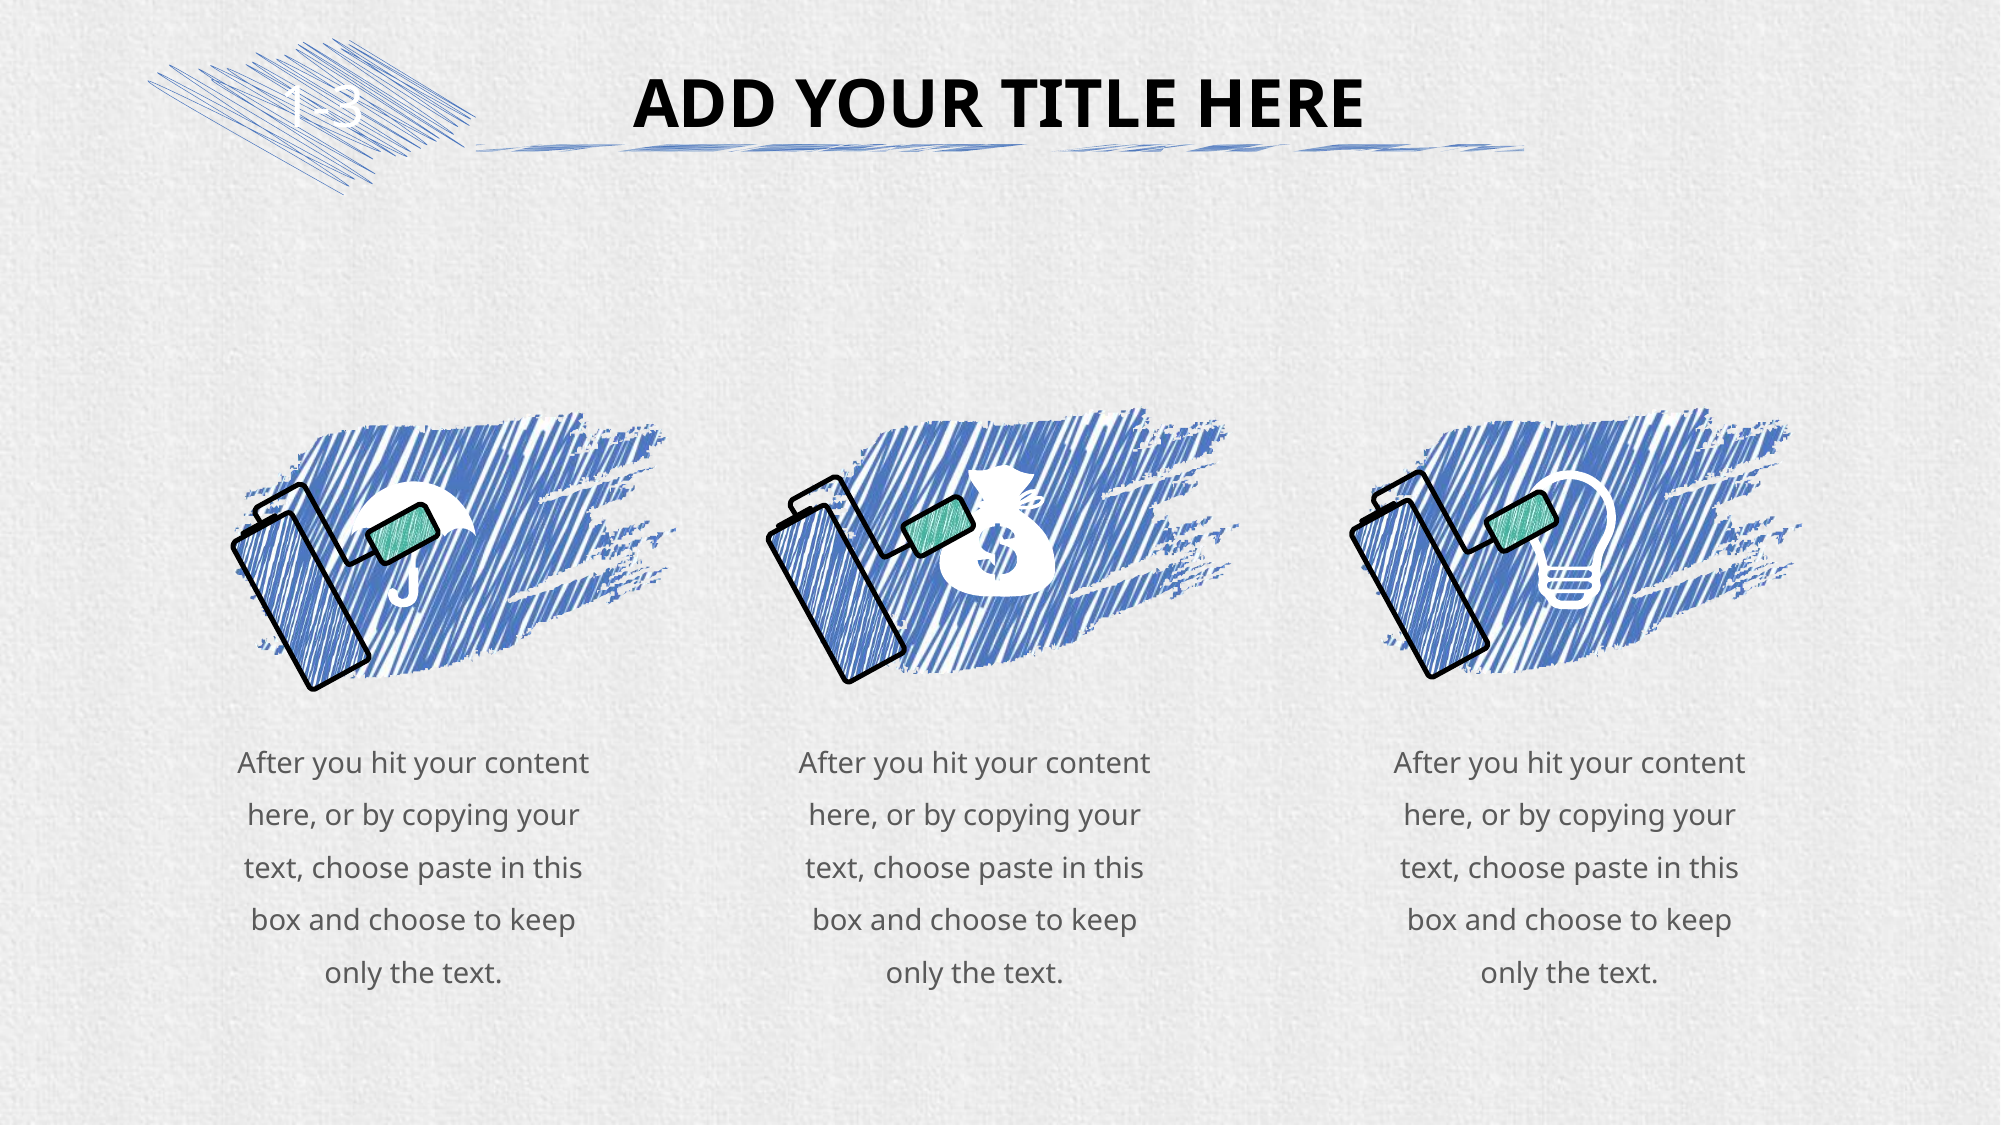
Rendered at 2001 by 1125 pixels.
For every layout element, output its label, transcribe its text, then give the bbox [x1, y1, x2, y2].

text_box [955, 465, 1056, 597]
text_box [365, 131, 414, 158]
text_box [1050, 144, 1195, 152]
text_box 1-3 [265, 62, 381, 147]
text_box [1344, 467, 1539, 676]
text_box [278, 472, 287, 479]
text_box [727, 144, 1028, 152]
text_box [617, 144, 758, 152]
picture [0, 0, 2001, 1125]
text_box [145, 63, 376, 196]
text_box [381, 122, 422, 150]
text_box [852, 405, 1240, 673]
text_box [1415, 405, 1803, 668]
text_box [288, 410, 678, 672]
text_box After you hit your content here, or by copying your text, choose paste in this box and choose to keep only the text. [764, 719, 1186, 997]
text_box [255, 51, 286, 62]
text_box [1539, 470, 1616, 610]
text_box [295, 41, 338, 62]
text_box After you hit your content here, or by copying your text, choose paste in this box and choose to keep only the text. [203, 719, 624, 997]
text_box ADD YOUR TITLE HERE [618, 53, 1382, 149]
text_box After you hit your content here, or by copying your text, choose paste in this box and choose to keep only the text. [1359, 719, 1780, 997]
text_box [420, 481, 476, 537]
text_box [1292, 144, 1525, 152]
text_box [475, 144, 632, 152]
text_box [322, 37, 477, 149]
text_box [283, 54, 301, 62]
text_box [245, 61, 265, 78]
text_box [760, 471, 955, 681]
text_box [1185, 144, 1291, 152]
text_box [225, 479, 420, 689]
